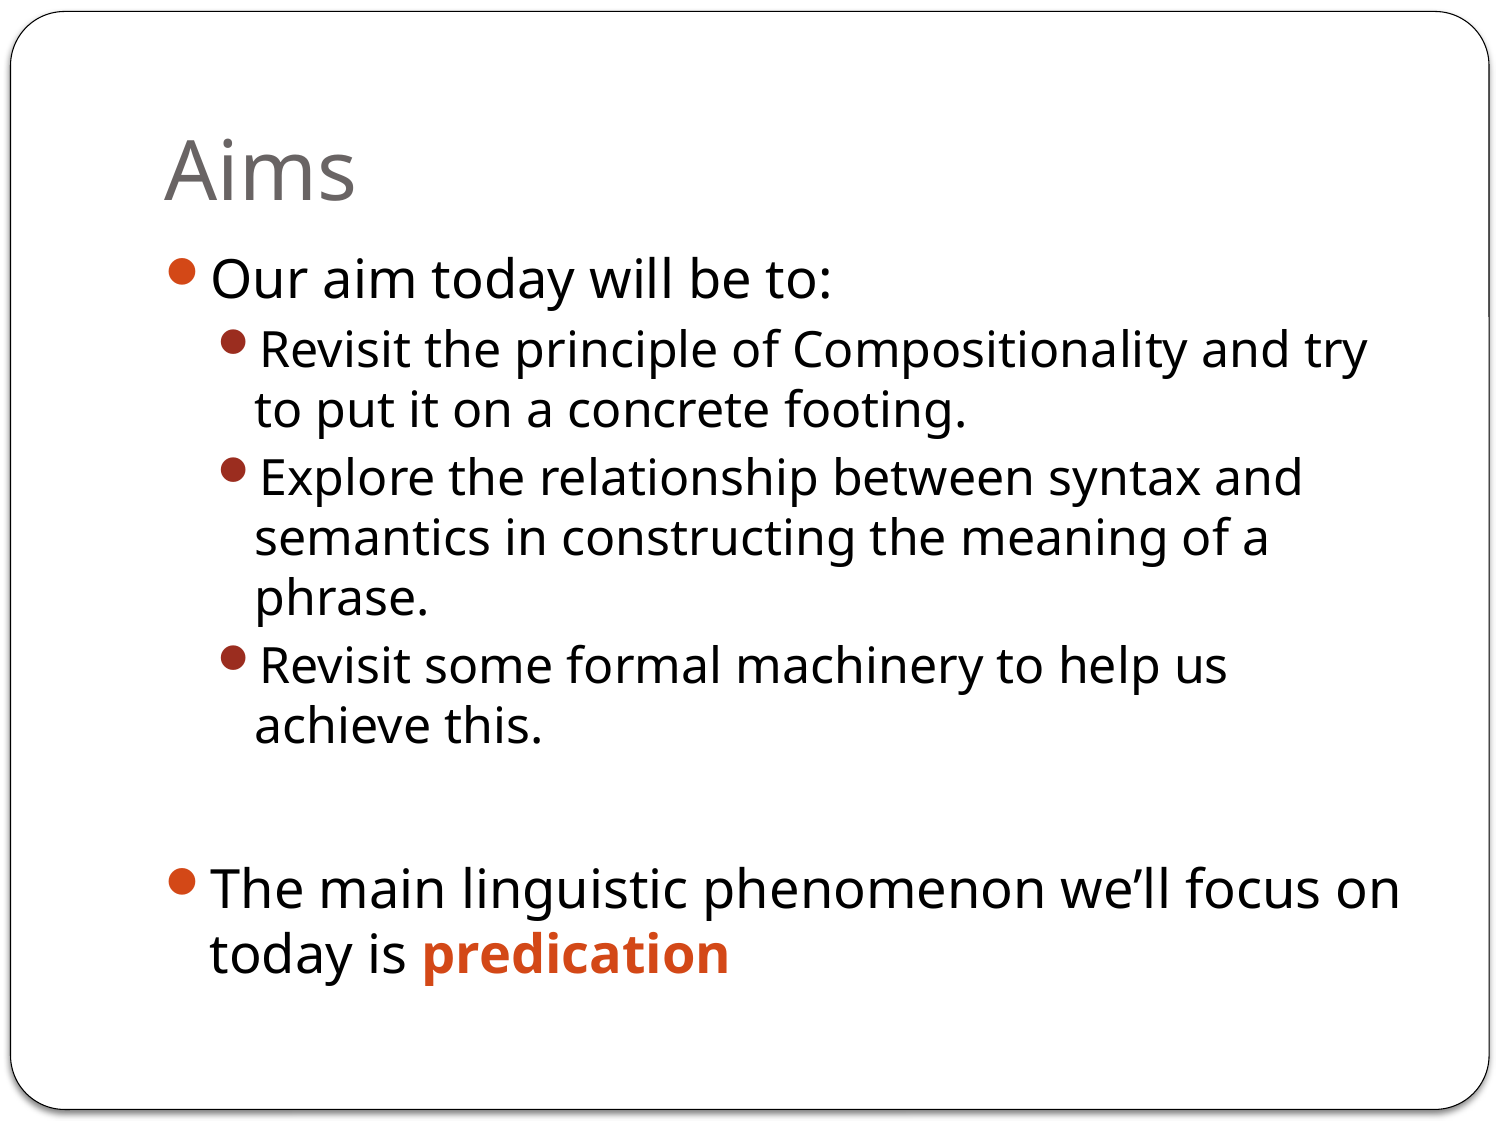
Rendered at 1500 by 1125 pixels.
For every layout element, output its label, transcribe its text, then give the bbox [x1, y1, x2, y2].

list Our aim today will be to: Revisit the principle of Compositionality and try to put it on a concrete footing. Explore the relationship between syntax and semantics in constructing the meaning of a phrase. Revisit some formal machinery to help us achieve this. The main linguistic phenomenon we’ll focus on today is predication [150, 237, 1425, 988]
title Aims [150, 45, 1425, 233]
